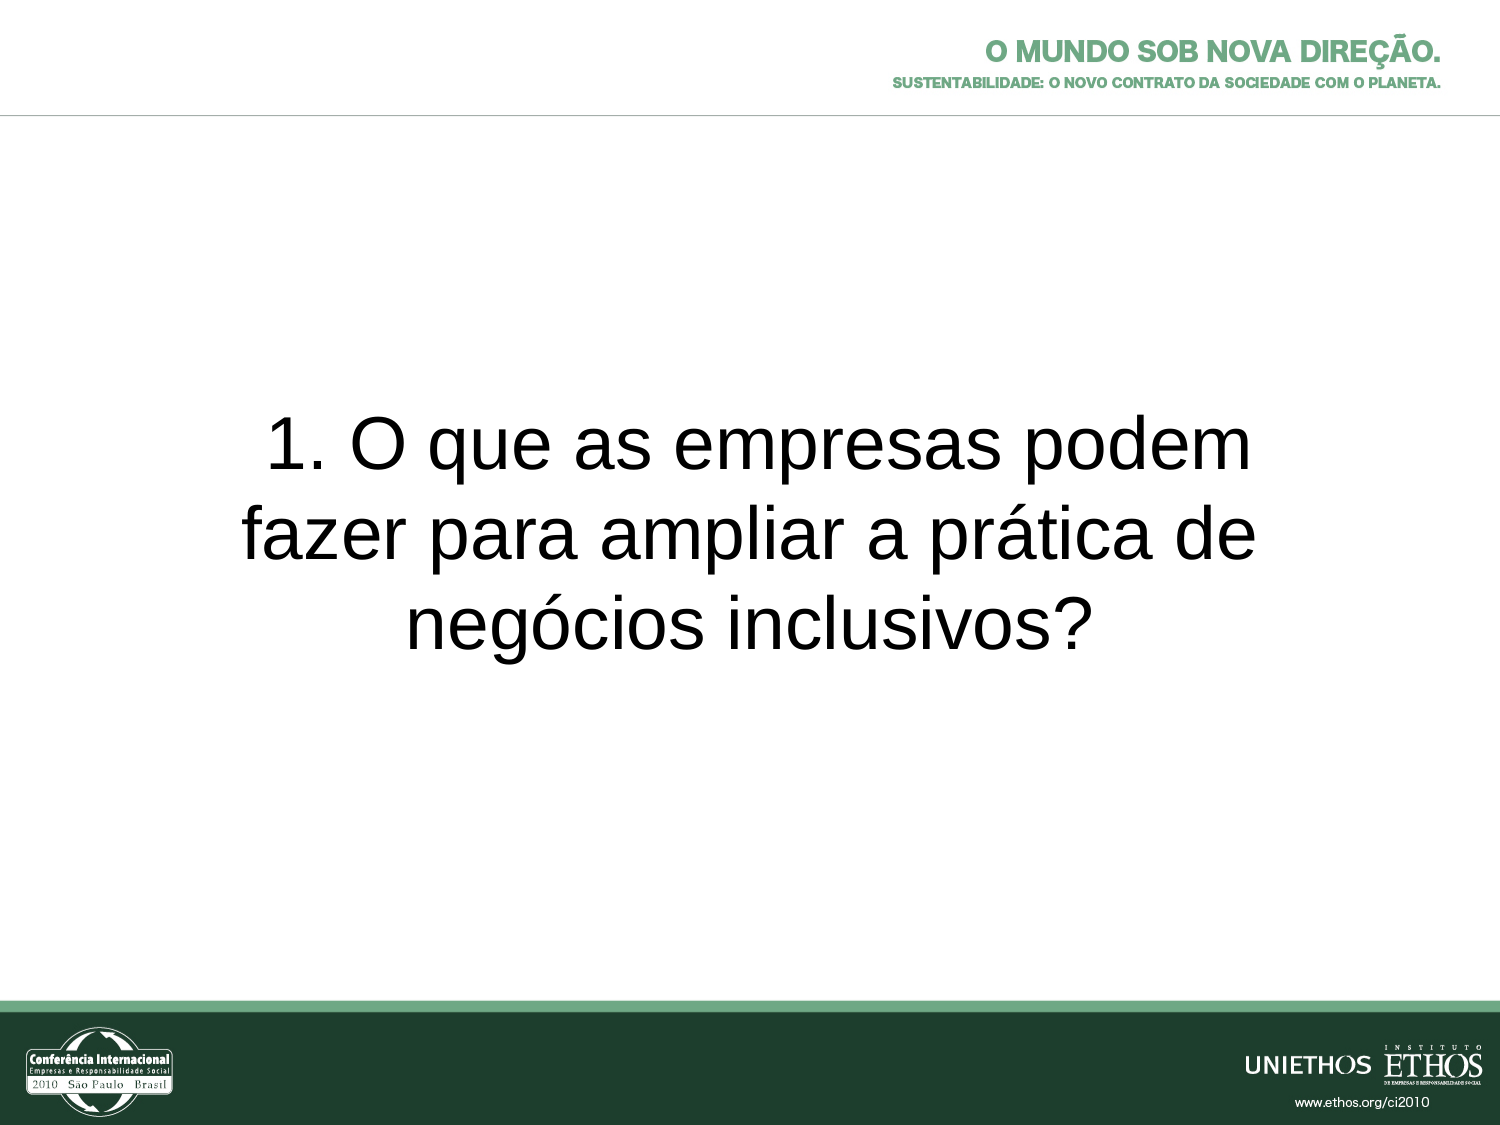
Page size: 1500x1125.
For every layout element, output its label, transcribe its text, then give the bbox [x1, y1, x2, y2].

text_box 1. O que as empresas podem fazer para ampliar a prática de negócios inclusivos? [140, 386, 1360, 668]
picture [0, 0, 1500, 1125]
